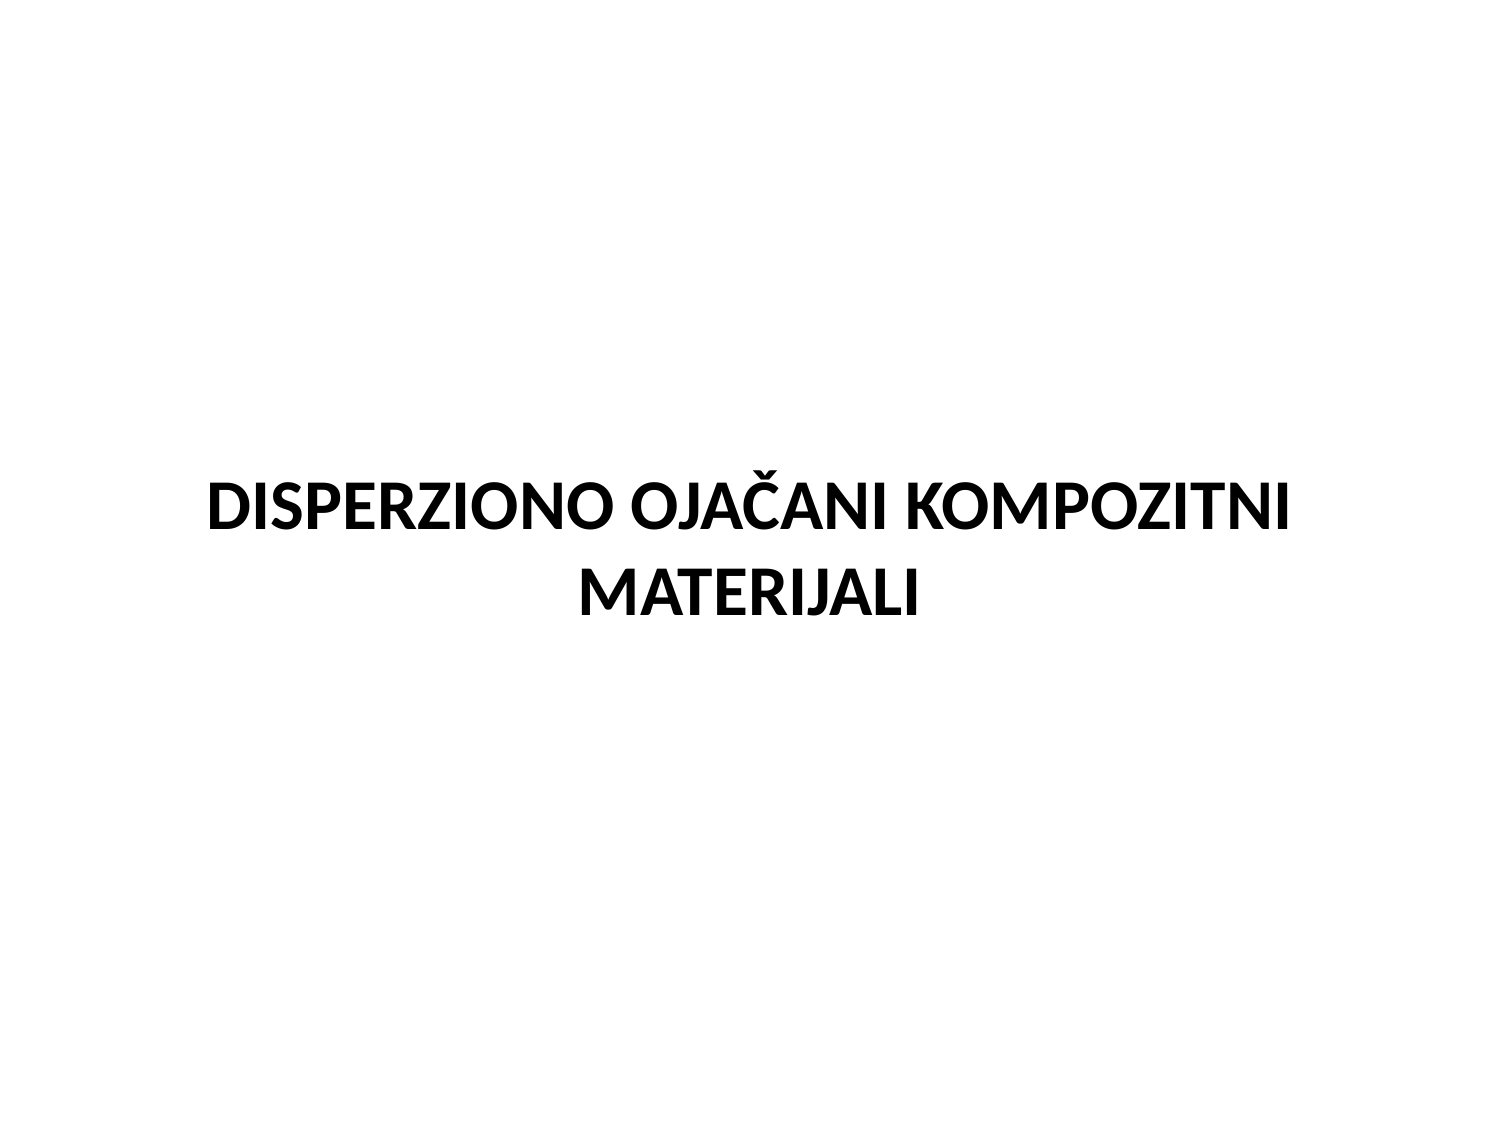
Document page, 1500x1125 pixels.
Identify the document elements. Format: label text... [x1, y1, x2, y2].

text_box Disperziono ojačani kompozitni materijali [74, 450, 1425, 638]
